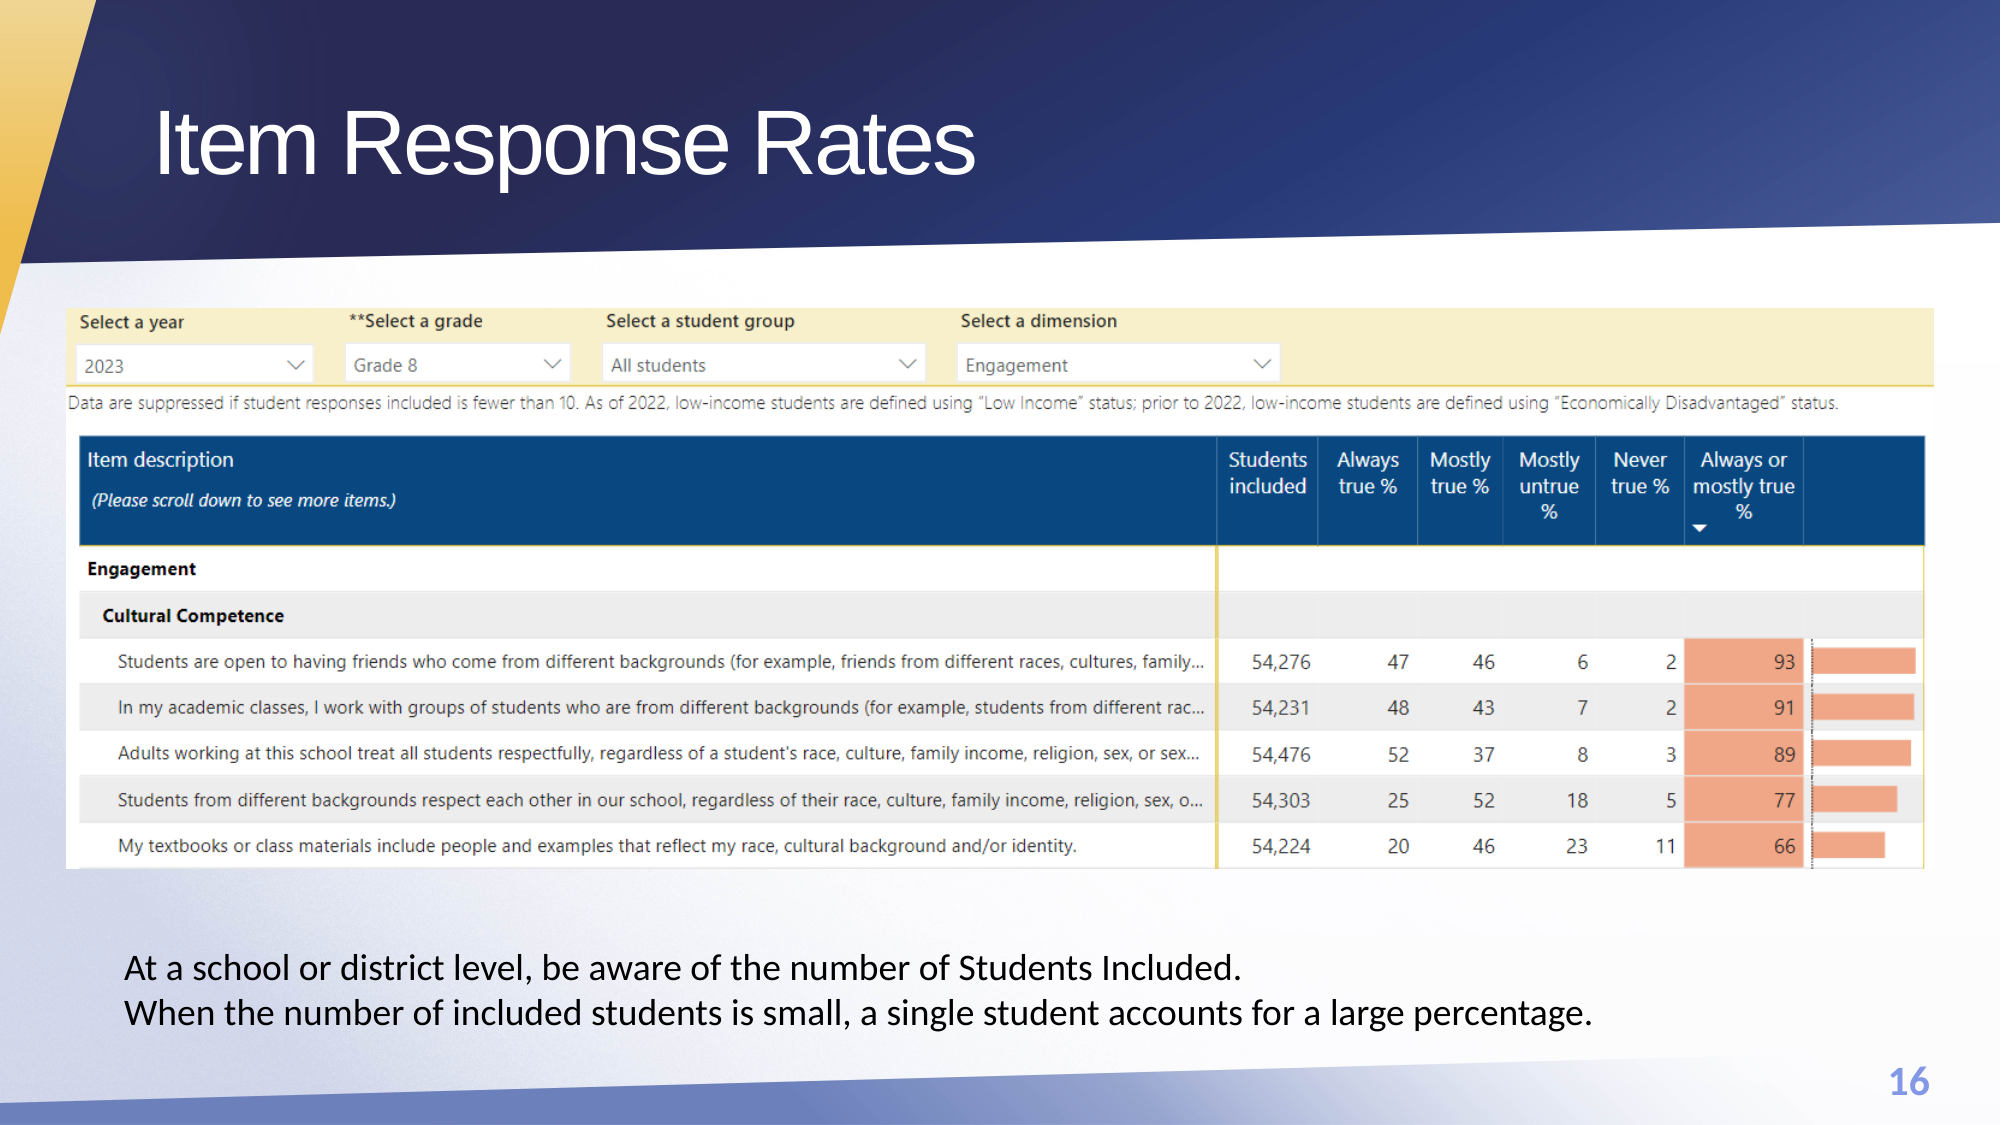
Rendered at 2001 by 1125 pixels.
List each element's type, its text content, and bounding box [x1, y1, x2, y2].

picture [0, 0, 2000, 1125]
text_box At a school or district level, be aware of the number of Students Included. When the number of included students is small, a single student accounts for a large percentage. [109, 935, 1850, 1040]
title Item Response Rates [137, 59, 1863, 231]
